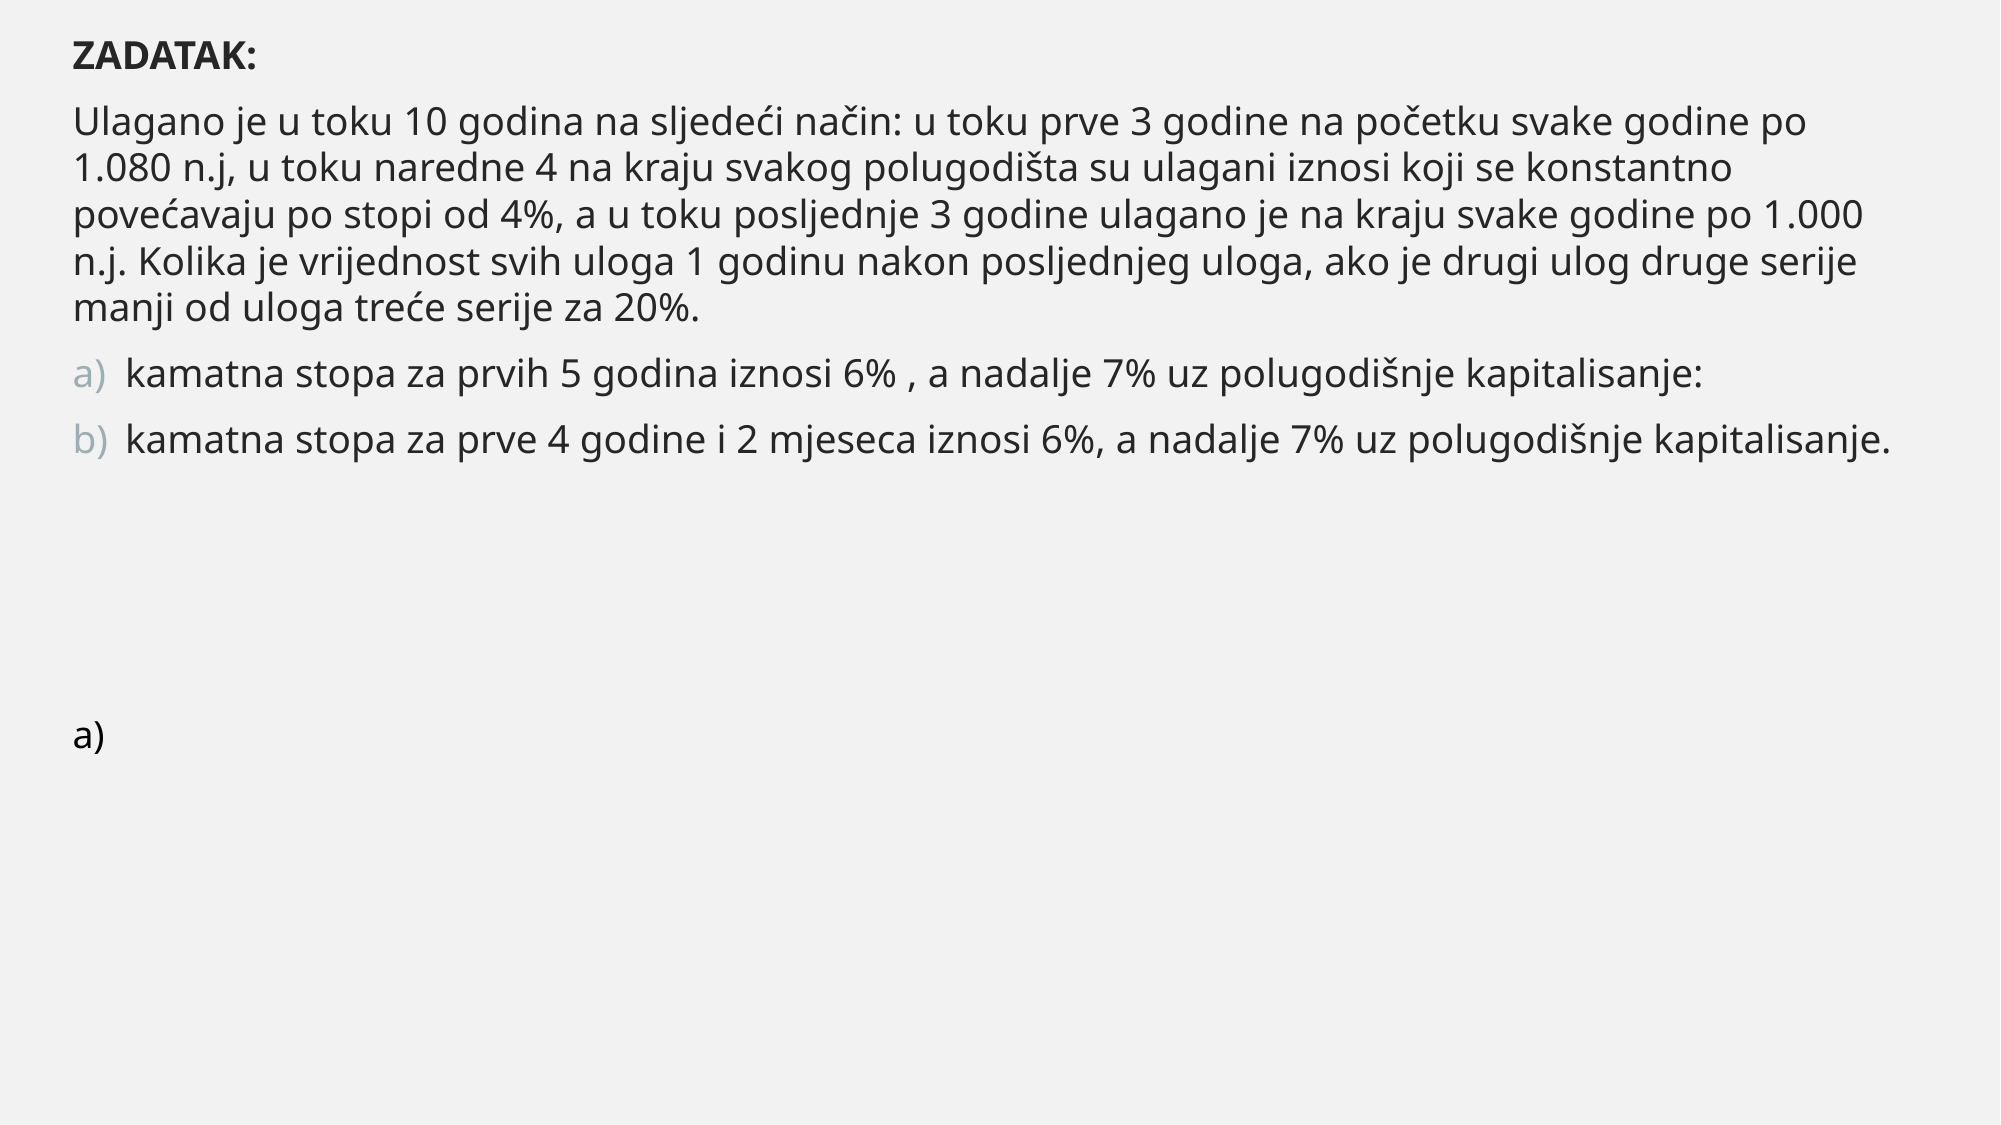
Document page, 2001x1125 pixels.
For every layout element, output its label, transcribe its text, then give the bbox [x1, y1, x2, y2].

text_box a) [57, 703, 251, 764]
list ZADATAK: Ulagano je u toku 10 godina na sljedeći način: u toku prve 3 godine na početku svake godine po 1.080 n.j, u toku naredne 4 na kraju svakog polugodišta su ulagani iznosi koji se konstantno povećavaju po stopi od 4%, a u toku posljednje 3 godine ulagano je na kraju svake godine po 1.000 n.j. Kolika je vrijednost svih uloga 1 godinu nakon posljednjeg uloga, ako je drugi ulog druge serije manji od uloga treće serije za 20%. kamatna stopa za prvih 5 godina iznosi 6% , a nadalje 7% uz polugodišnje kapitalisanje: kamatna stopa za prve 4 godine i 2 mjeseca iznosi 6%, a nadalje 7% uz polugodišnje kapitalisanje. [57, 23, 1918, 503]
